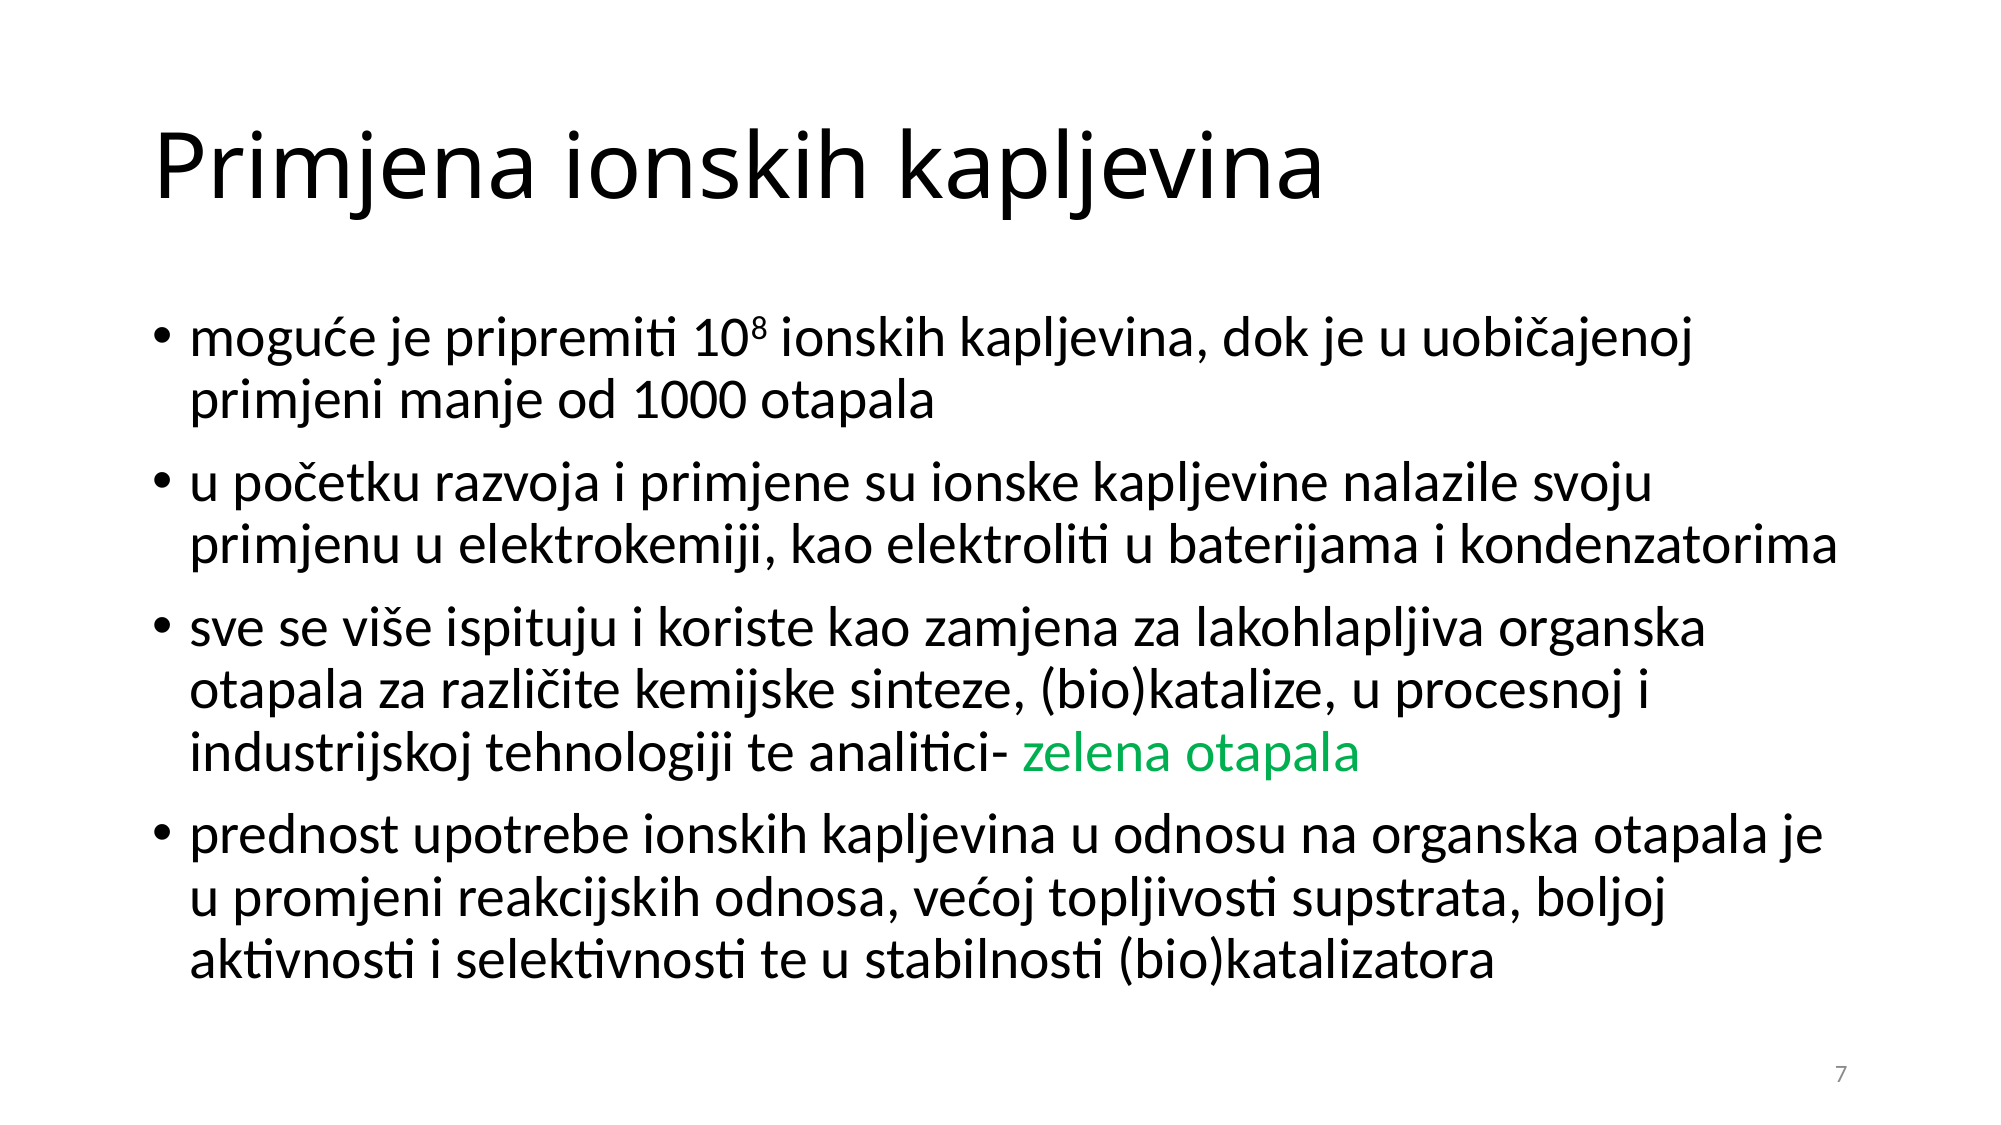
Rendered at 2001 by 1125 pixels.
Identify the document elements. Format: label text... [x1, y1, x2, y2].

slide_number 7 [1412, 1042, 1863, 1103]
list moguće je pripremiti 108 ionskih kapljevina, dok je u uobičajenoj primjeni manje od 1000 otapala u početku razvoja i primjene su ionske kapljevine nalazile svoju primjenu u elektrokemiji, kao elektroliti u baterijama i kondenzatorima sve se više ispituju i koriste kao zamjena za lakohlapljiva organska otapala za različite kemijske sinteze, (bio)katalize, u procesnoj i industrijskoj tehnologiji te analitici- zelena otapala prednost upotrebe ionskih kapljevina u odnosu na organska otapala je u promjeni reakcijskih odnosa, većoj topljivosti supstrata, boljoj aktivnosti i selektivnosti te u stabilnosti (bio)katalizatora [137, 299, 1863, 1014]
title Primjena ionskih kapljevina [137, 59, 1863, 278]
